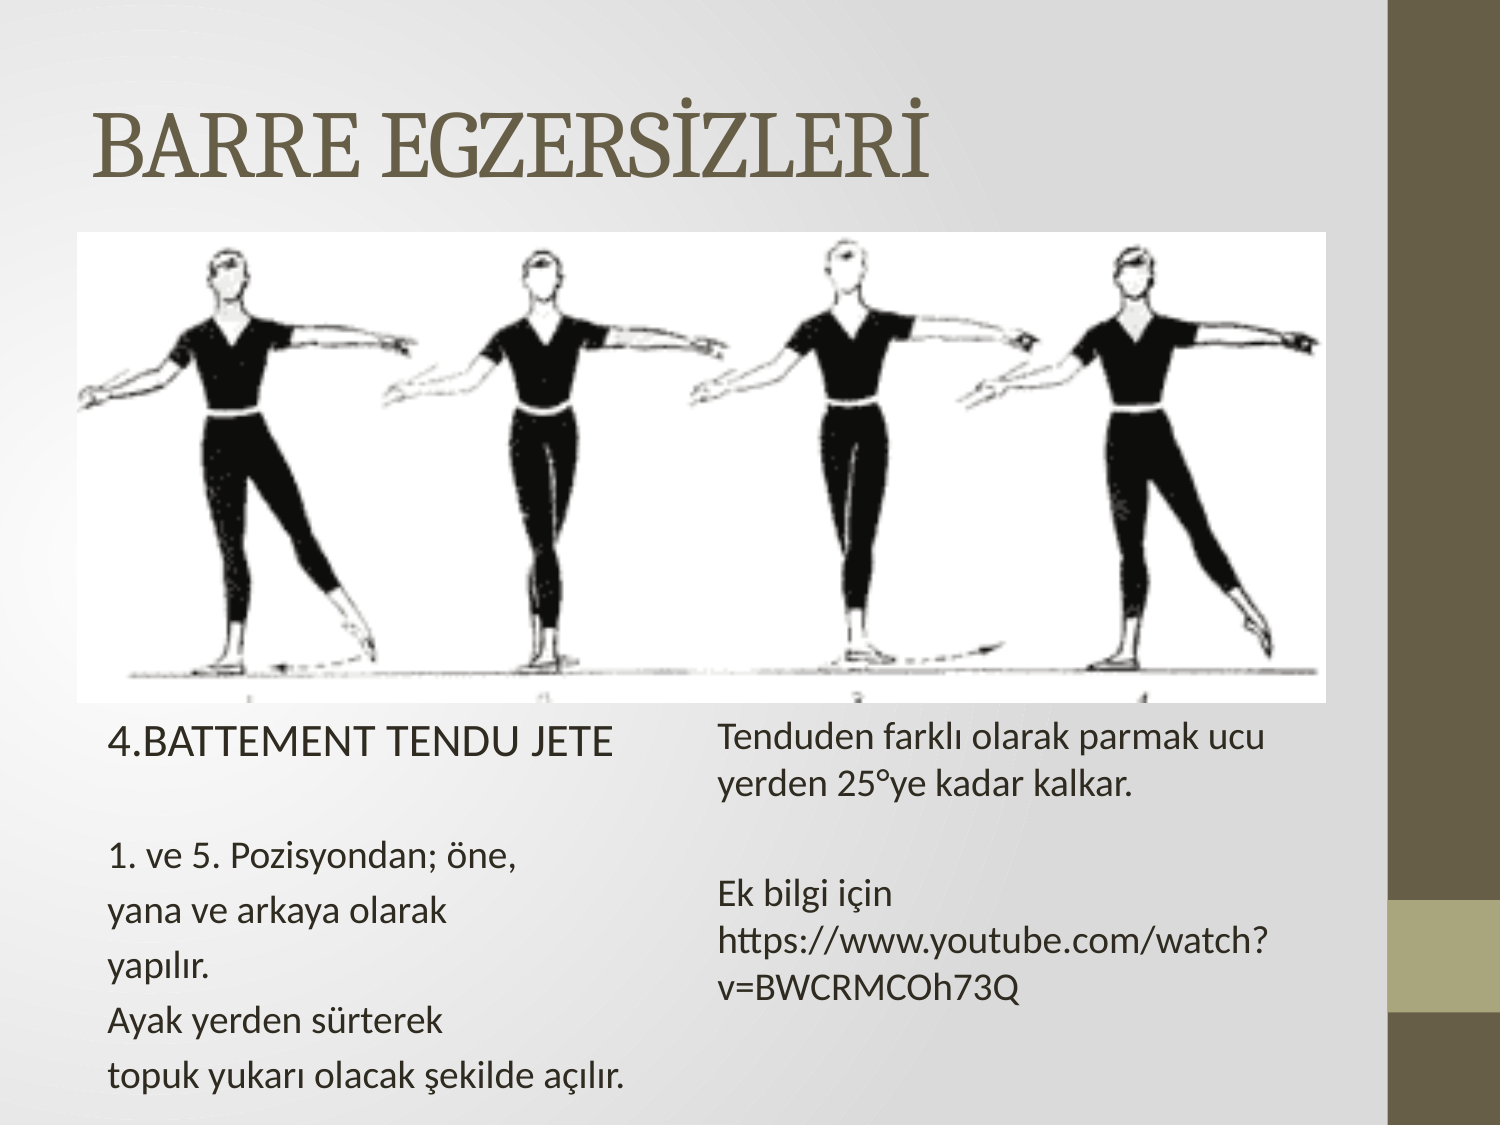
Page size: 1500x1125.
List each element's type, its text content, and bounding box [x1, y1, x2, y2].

list 4.BATTEMENT TENDU JETE 1. ve 5. Pozisyondan; öne, yana ve arkaya olarak yapılır. Ayak yerden sürterek topuk yukarı olacak şekilde açılır. Tenduden farklı olarak parmak ucu yerden 25°ye kadar kalkar. Ek bilgi için https://www.youtube.com/watch?v=BWCRMCOh73Q [75, 704, 1325, 1107]
picture [76, 231, 1327, 703]
title BARRE EGZERSİZLERİ [75, 45, 1325, 232]
